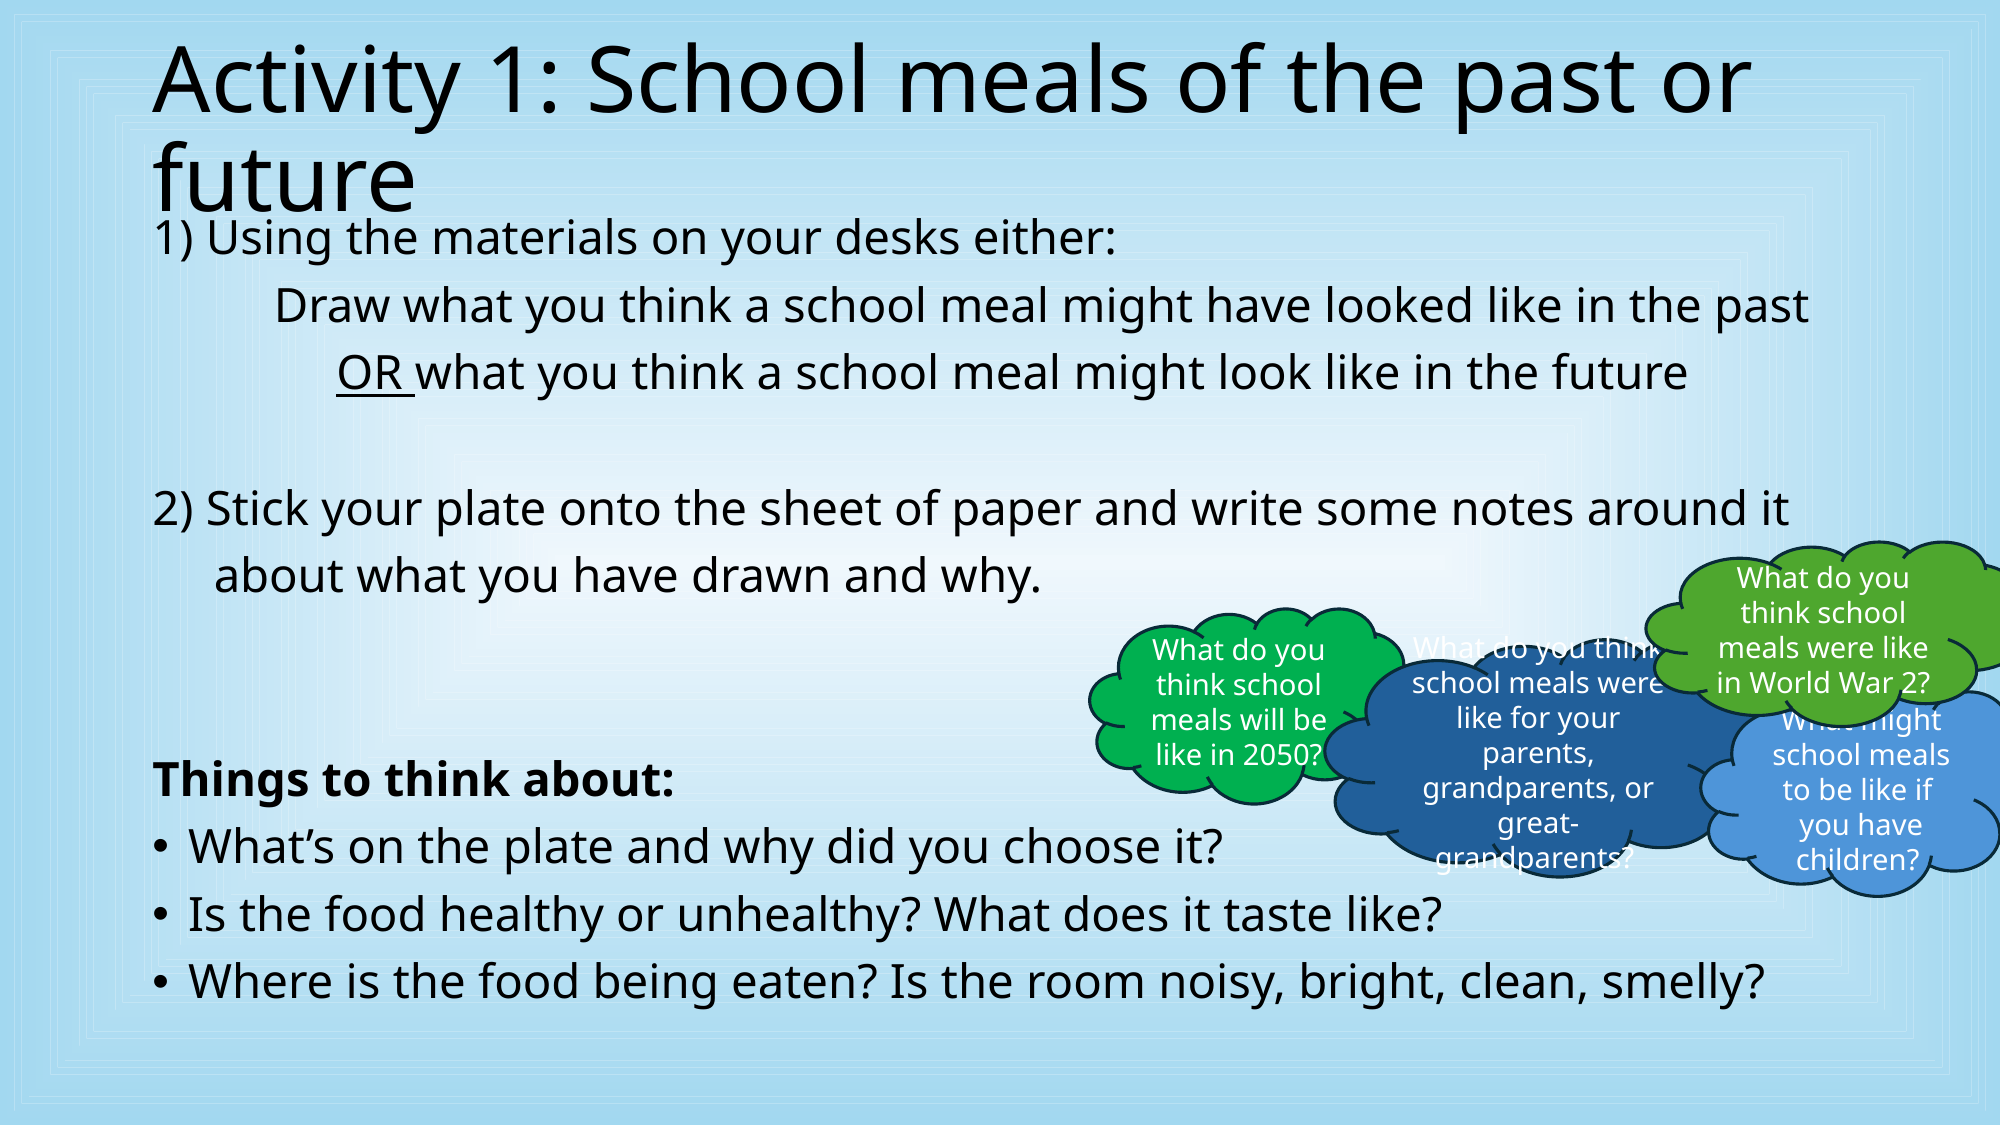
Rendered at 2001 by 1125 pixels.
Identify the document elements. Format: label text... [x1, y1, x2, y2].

list 1) Using the materials on your desks either: Draw what you think a school meal might have looked like in the past OR what you think a school meal might look like in the future 2) Stick your plate onto the sheet of paper and write some notes around it about what you have drawn and why. Things to think about: What’s on the plate and why did you choose it? Is the food healthy or unhealthy? What does it taste like? Where is the food being eaten? Is the room noisy, bright, clean, smelly? [137, 242, 1846, 1102]
text_box What do you think school meals were like in World War 2? [1644, 540, 2000, 729]
text_box What might school meals to be like if you have children? [1699, 690, 2000, 898]
text_box What do you think school meals were like for your parents, grandparents, or great-grandparents? [1323, 638, 1751, 879]
text_box What do you think school meals will be like in 2050? [1088, 607, 1406, 806]
title Activity 1: School meals of the past or future [137, 23, 1863, 242]
